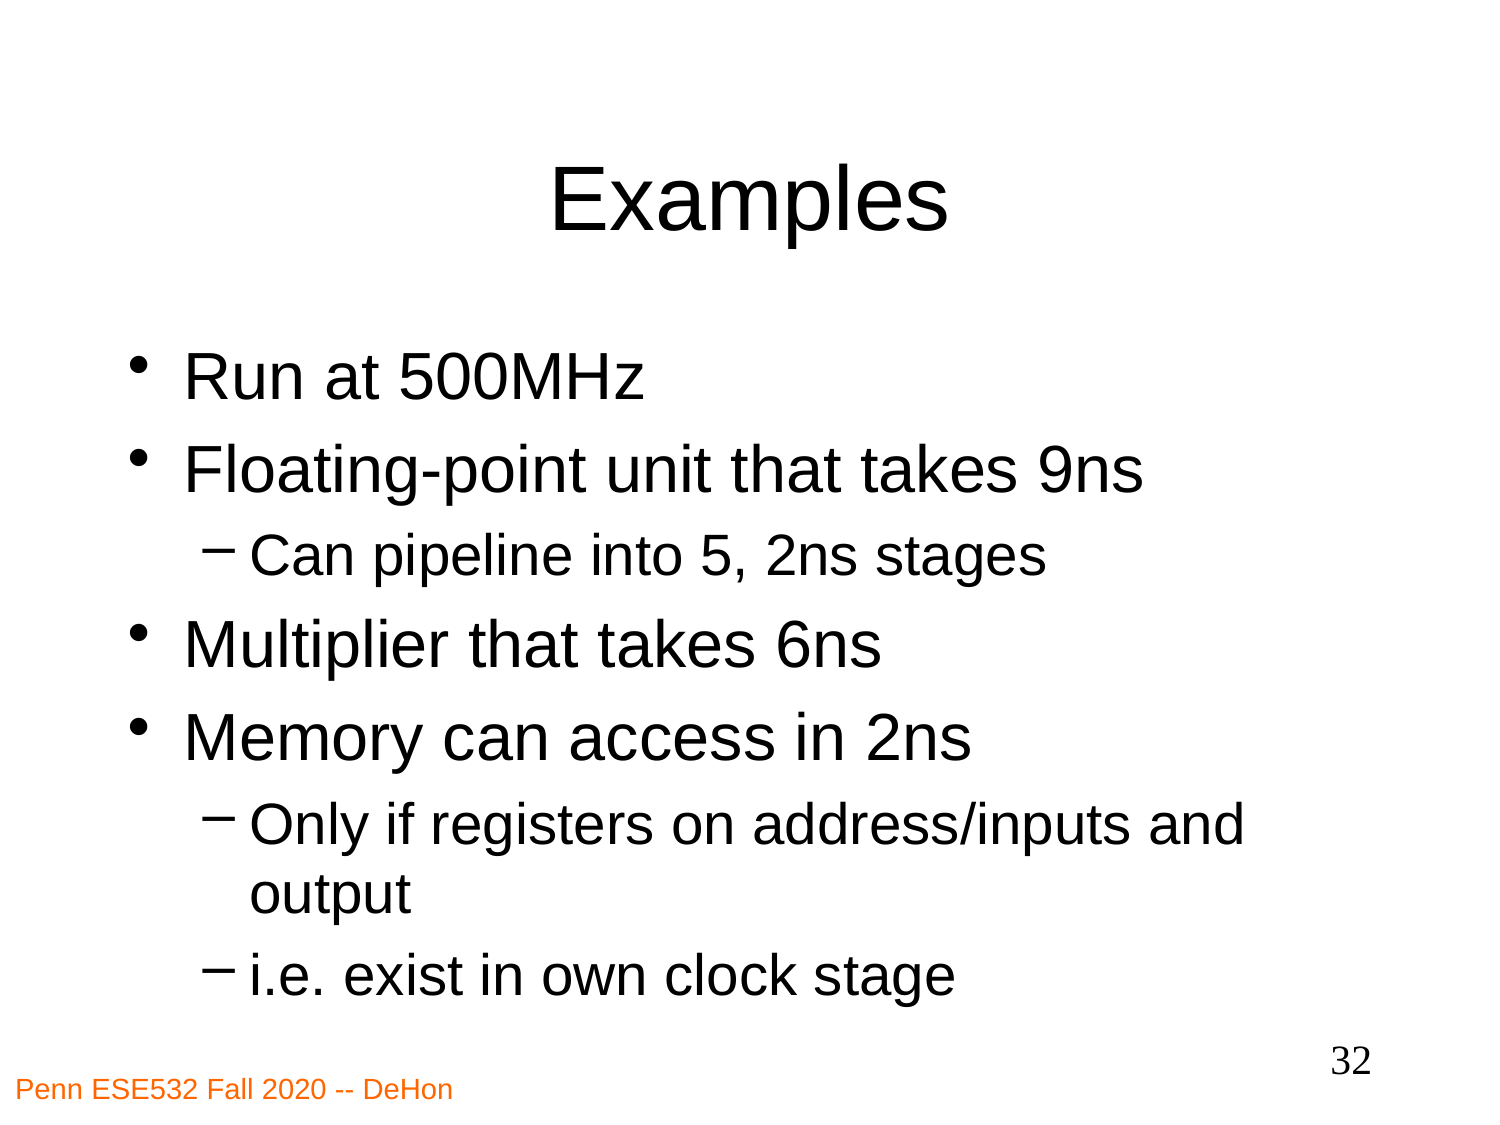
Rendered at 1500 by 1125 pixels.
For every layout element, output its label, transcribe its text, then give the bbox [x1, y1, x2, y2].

title Examples [112, 99, 1388, 288]
slide_number Penn ESE532 Fall 2020 -- DeHon [0, 1062, 688, 1125]
slide_number 32 [1074, 1024, 1388, 1101]
list Run at 500MHz Floating-point unit that takes 9ns Can pipeline into 5, 2ns stages Multiplier that takes 6ns Memory can access in 2ns Only if registers on address/inputs and output i.e. exist in own clock stage [112, 324, 1388, 1001]
